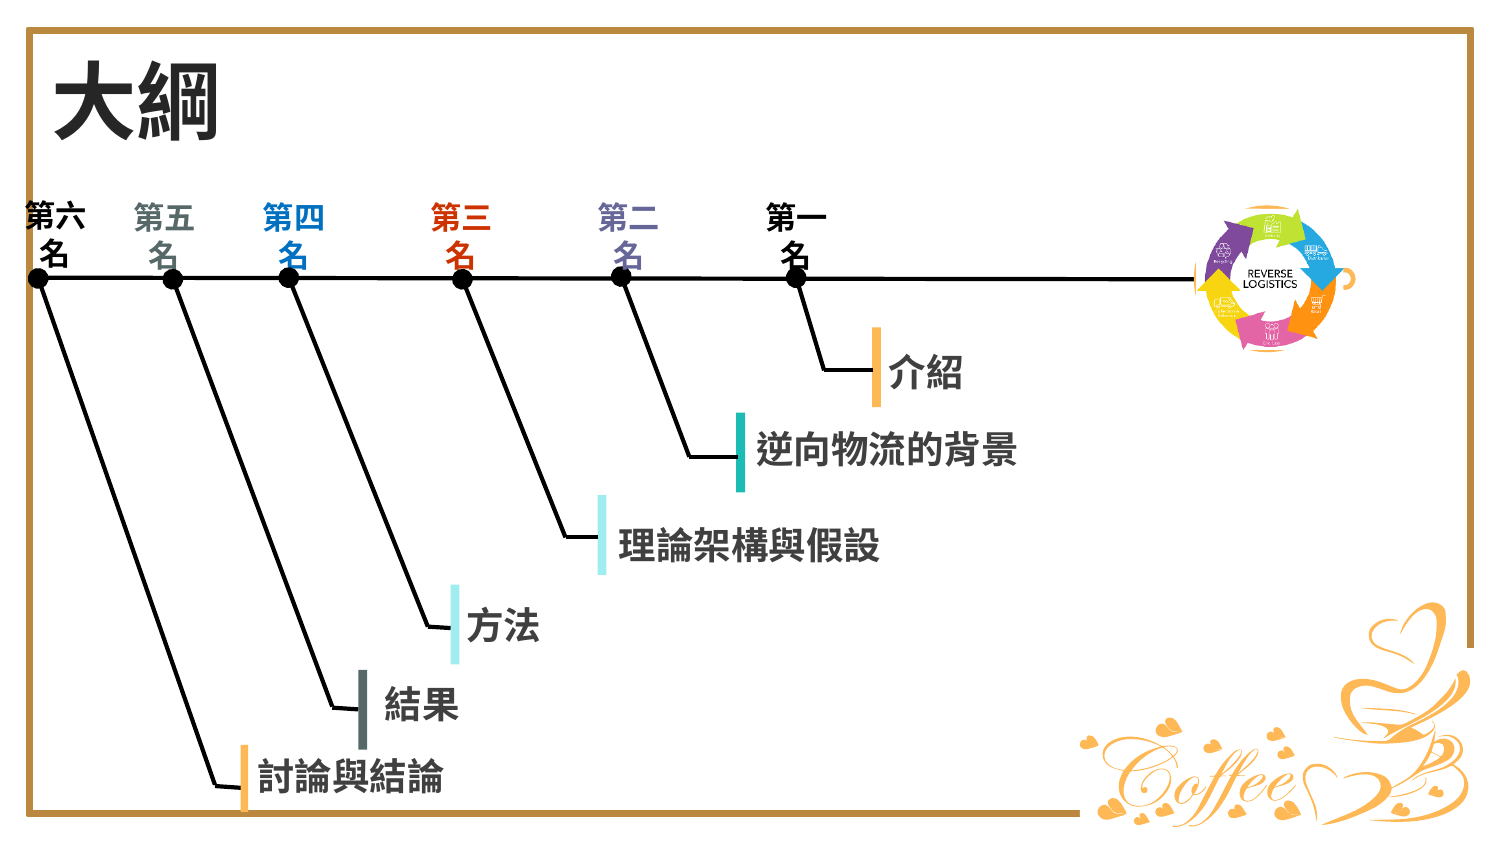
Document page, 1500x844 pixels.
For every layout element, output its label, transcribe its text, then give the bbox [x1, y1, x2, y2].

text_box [620, 276, 739, 457]
text_box 第二名 [578, 192, 680, 276]
text_box 第三名 [411, 192, 512, 275]
text_box 理論架構與假設 [609, 516, 1341, 573]
text_box [734, 411, 747, 494]
list 大綱 [39, 55, 1464, 145]
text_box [247, 279, 359, 710]
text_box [1192, 204, 1356, 353]
text_box [870, 325, 883, 409]
text_box [596, 493, 609, 577]
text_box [795, 277, 874, 371]
text_box 討論與結論 [245, 747, 826, 804]
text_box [357, 277, 451, 629]
text_box 第五名 [114, 192, 215, 275]
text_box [462, 279, 599, 538]
text_box [448, 583, 461, 666]
text_box [238, 796, 250, 814]
text_box 結果 [373, 675, 954, 732]
text_box 第六名 [5, 191, 106, 278]
text_box 第四名 [243, 192, 345, 275]
text_box 方法 [461, 596, 703, 653]
picture [1195, 208, 1344, 351]
text_box [356, 668, 369, 747]
text_box 逆向物流的背景 [747, 420, 1441, 477]
text_box 第一名 [745, 192, 847, 276]
text_box 介紹 [883, 343, 1487, 400]
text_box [37, 278, 244, 789]
